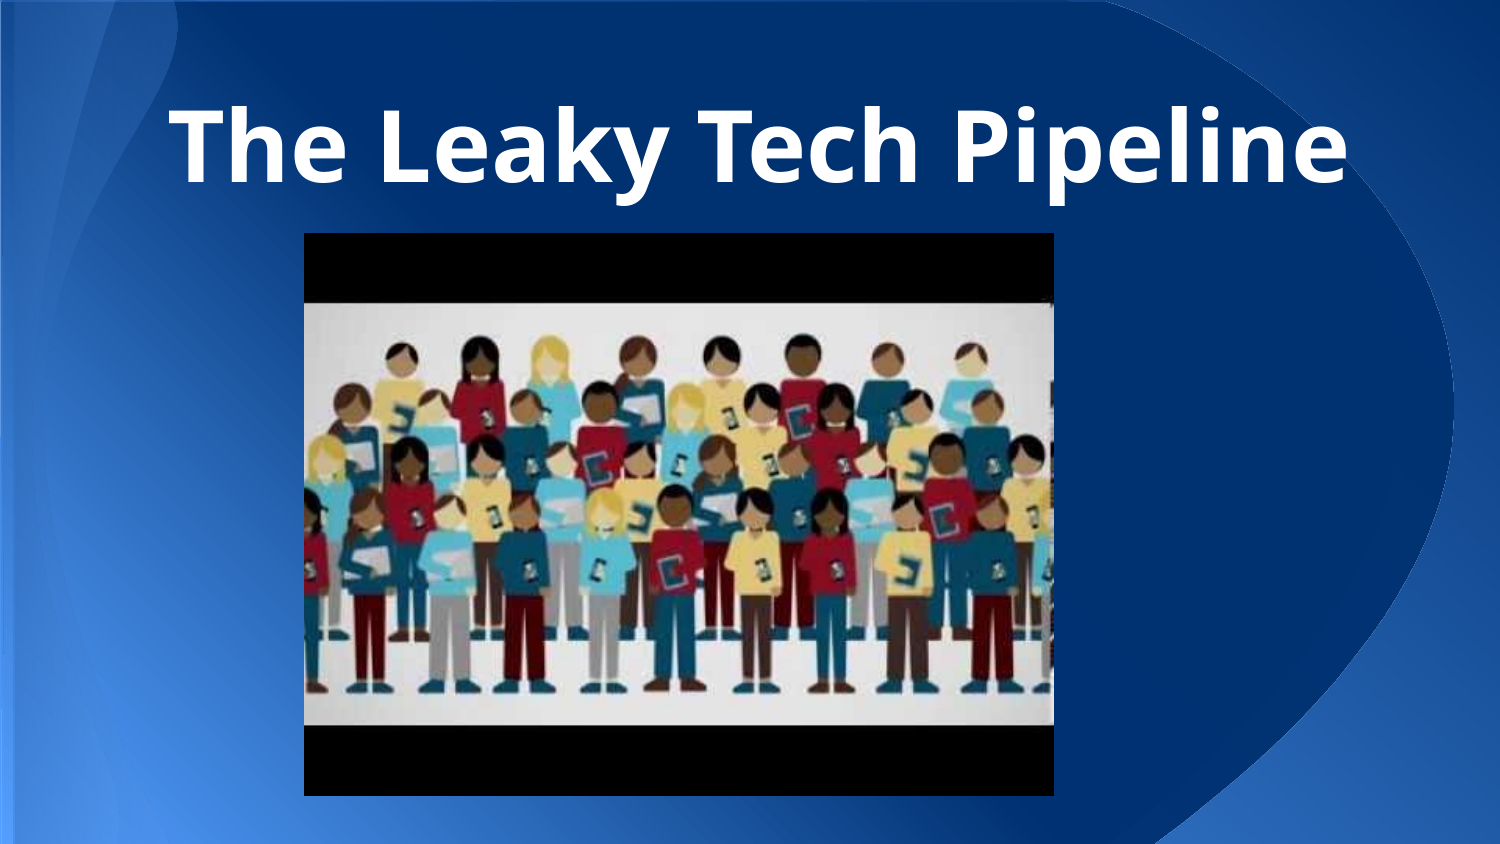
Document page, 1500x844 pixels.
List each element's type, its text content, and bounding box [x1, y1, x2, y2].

text_box [304, 233, 1054, 796]
title The Leaky Tech Pipeline [91, 27, 1367, 218]
text_box [0, 233, 466, 309]
